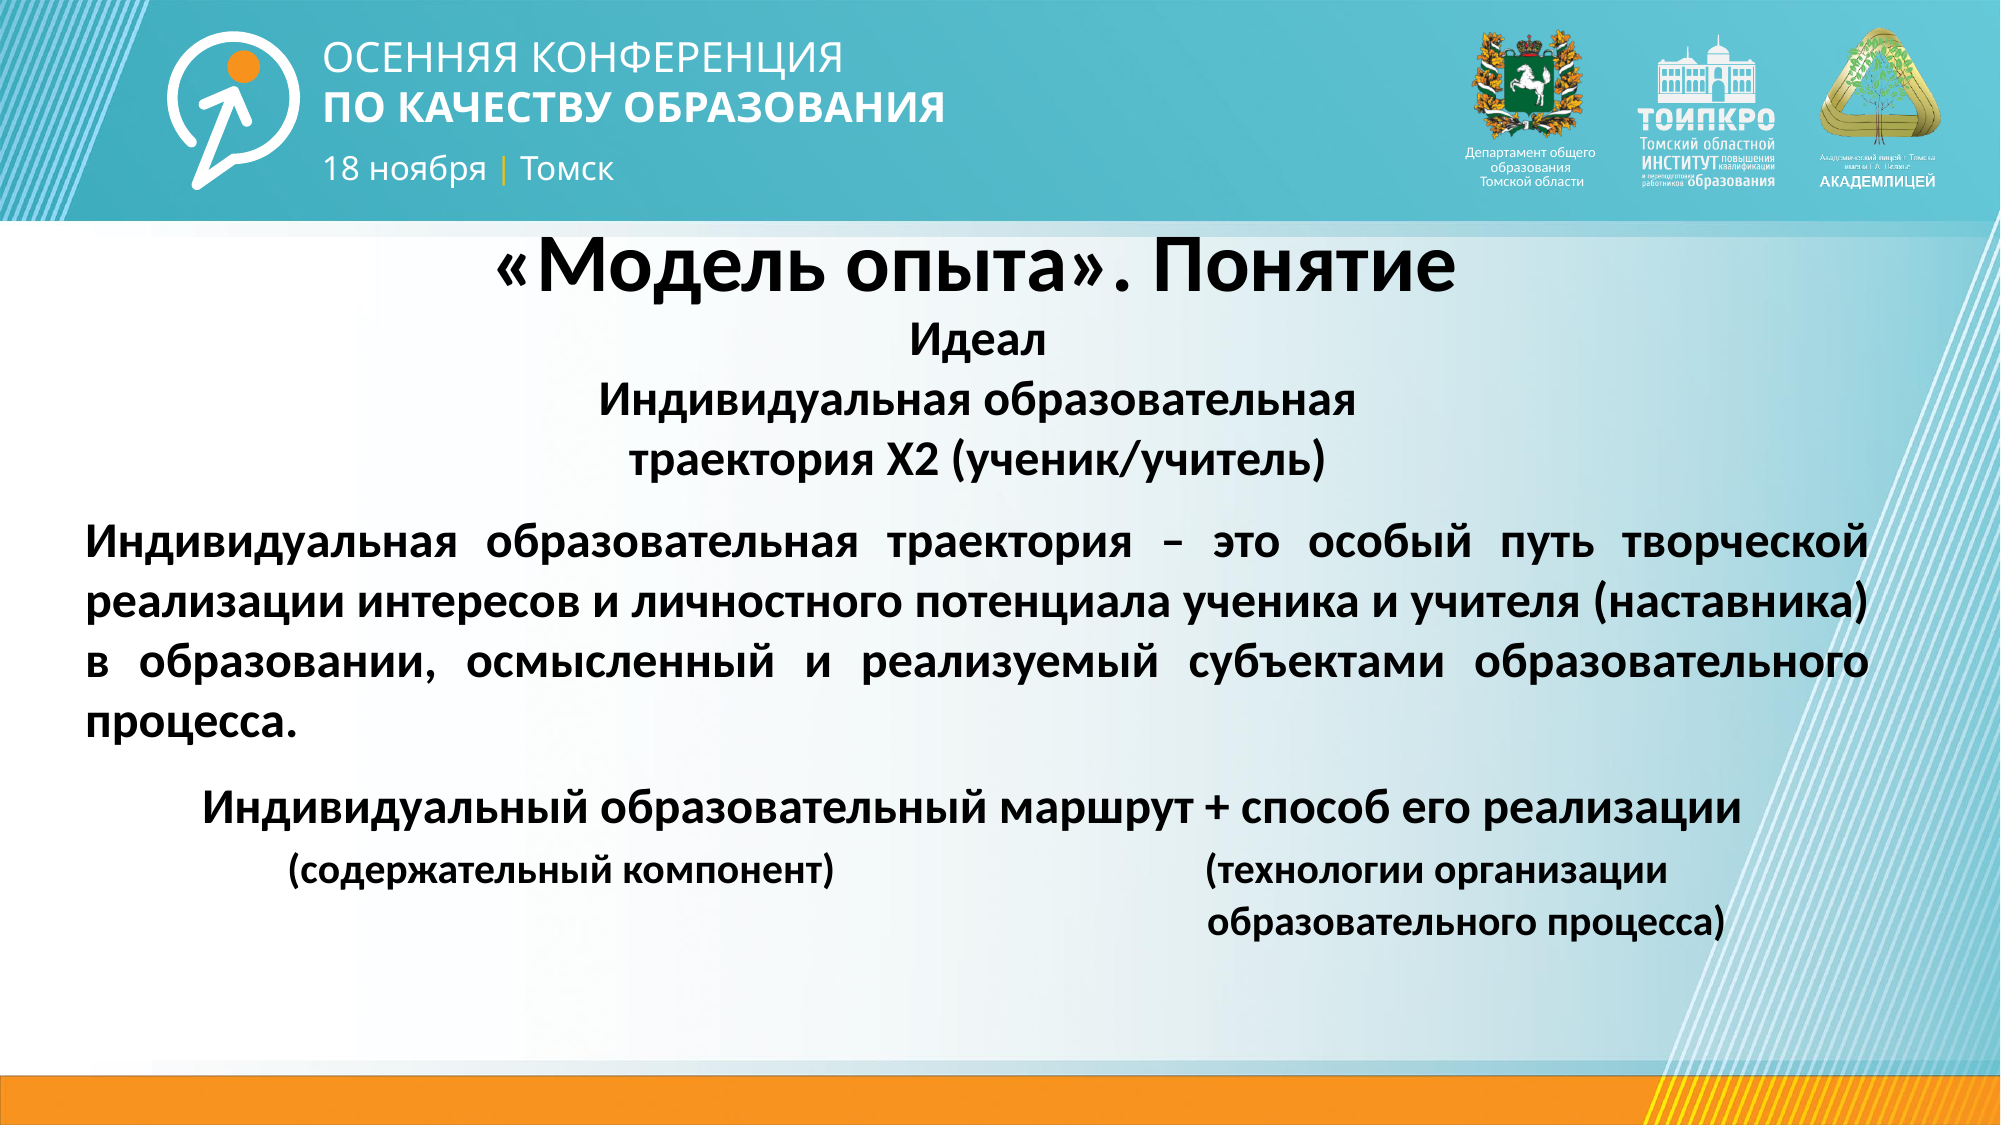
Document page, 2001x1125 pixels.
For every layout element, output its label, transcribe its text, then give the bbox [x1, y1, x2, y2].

text_box Индивидуальная образовательная траектория – это особый путь творческой реализации интересов и личностного потенциала ученика и учителя (наставника) в образовании, осмысленный и реализуемый субъектами образовательного процесса. [70, 499, 1886, 755]
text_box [167, 31, 300, 190]
text_box Идеал Индивидуальная образовательная траектория Х2 (ученик/учитель) [478, 298, 1479, 493]
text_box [1459, 28, 1605, 191]
picture [0, 0, 2001, 1125]
text_box Индивидуальный образовательный маршрут + способ его реализации (содержательный компонент) (технологии организации образовательного процесса) [65, 766, 1881, 952]
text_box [1637, 34, 1775, 190]
text_box ОСЕННЯЯ КОНФЕРЕНЦИЯ ПО КАЧЕСТВУ ОБРАЗОВАНИЯ [321, 31, 979, 132]
text_box «Модель опыта». Понятие [401, 208, 1490, 309]
text_box 18 ноября | Томск [321, 147, 979, 188]
